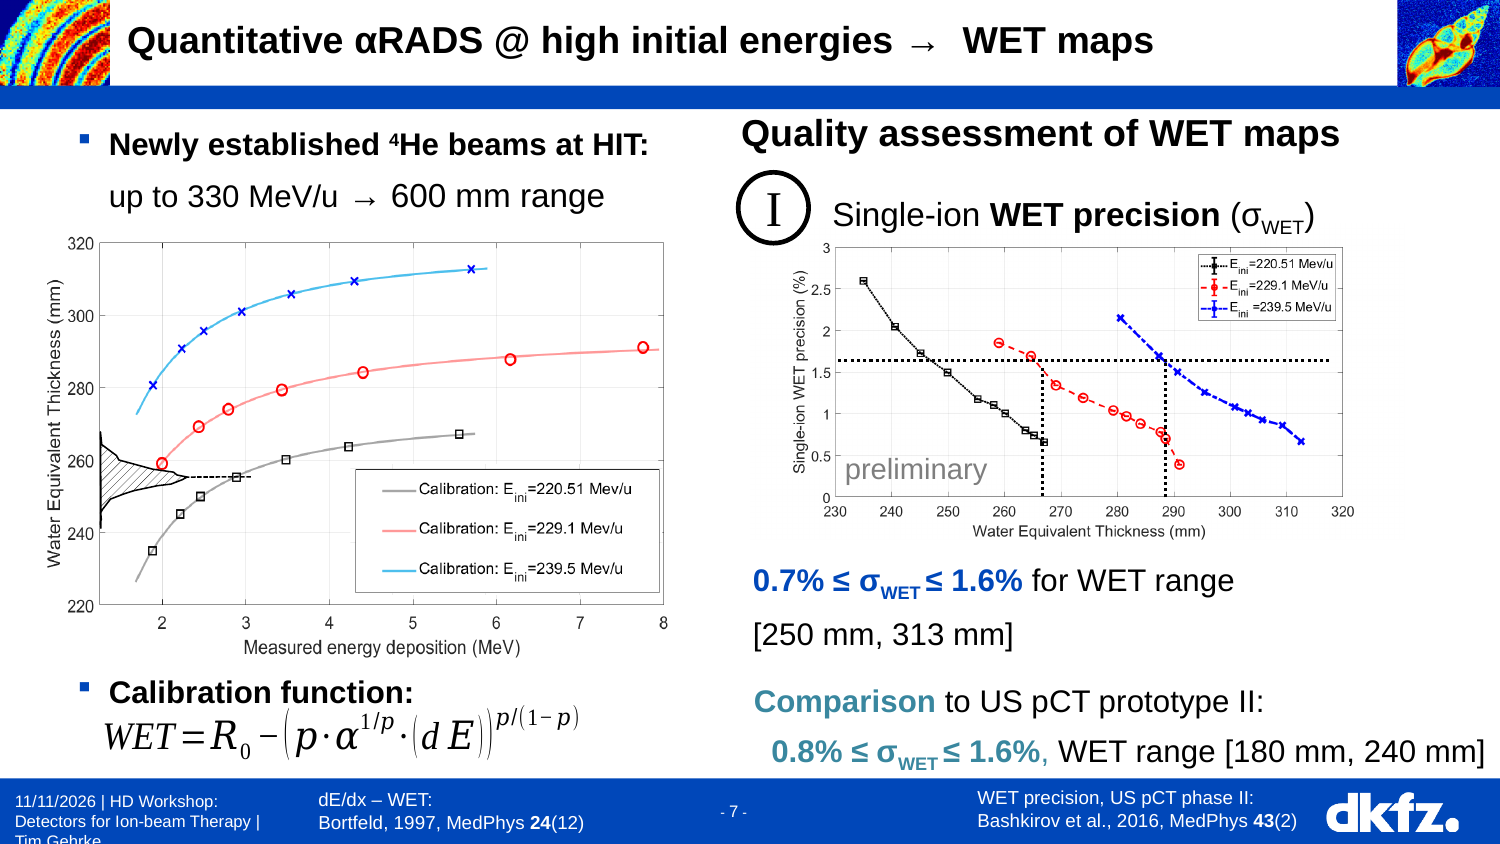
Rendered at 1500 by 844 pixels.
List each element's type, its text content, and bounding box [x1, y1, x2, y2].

title Quantitative αRads @ high initial energies → WET maps [112, 8, 1400, 69]
text_box 0.7% ≤ σWET ≤ 1.6% for WET range [250 mm, 313 mm] [738, 540, 1340, 659]
text_box Quality assessment of WET maps [726, 101, 1384, 193]
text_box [837, 359, 1332, 498]
picture [0, 0, 110, 85]
picture [1397, 0, 1500, 87]
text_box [737, 168, 1500, 245]
picture [5, 232, 734, 658]
text_box Newly established 4He beams at HIT: up to 330 MeV/u → 600 mm range [62, 105, 666, 198]
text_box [749, 253, 1405, 541]
text_box Comparison to US pCT prototype II: 0.8% ≤ σWET ≤ 1.6%, WET range [180 mm, 240 mm] [739, 662, 1500, 782]
text_box WET precision, US pCT phase II: Bashkirov et al., 2016, MedPhys 43(2) [962, 778, 1500, 844]
text_box dE/dx – WET: Bortfeld, 1997, MedPhys 24(12) [303, 780, 874, 844]
text_box Calibration function: [62, 666, 666, 736]
